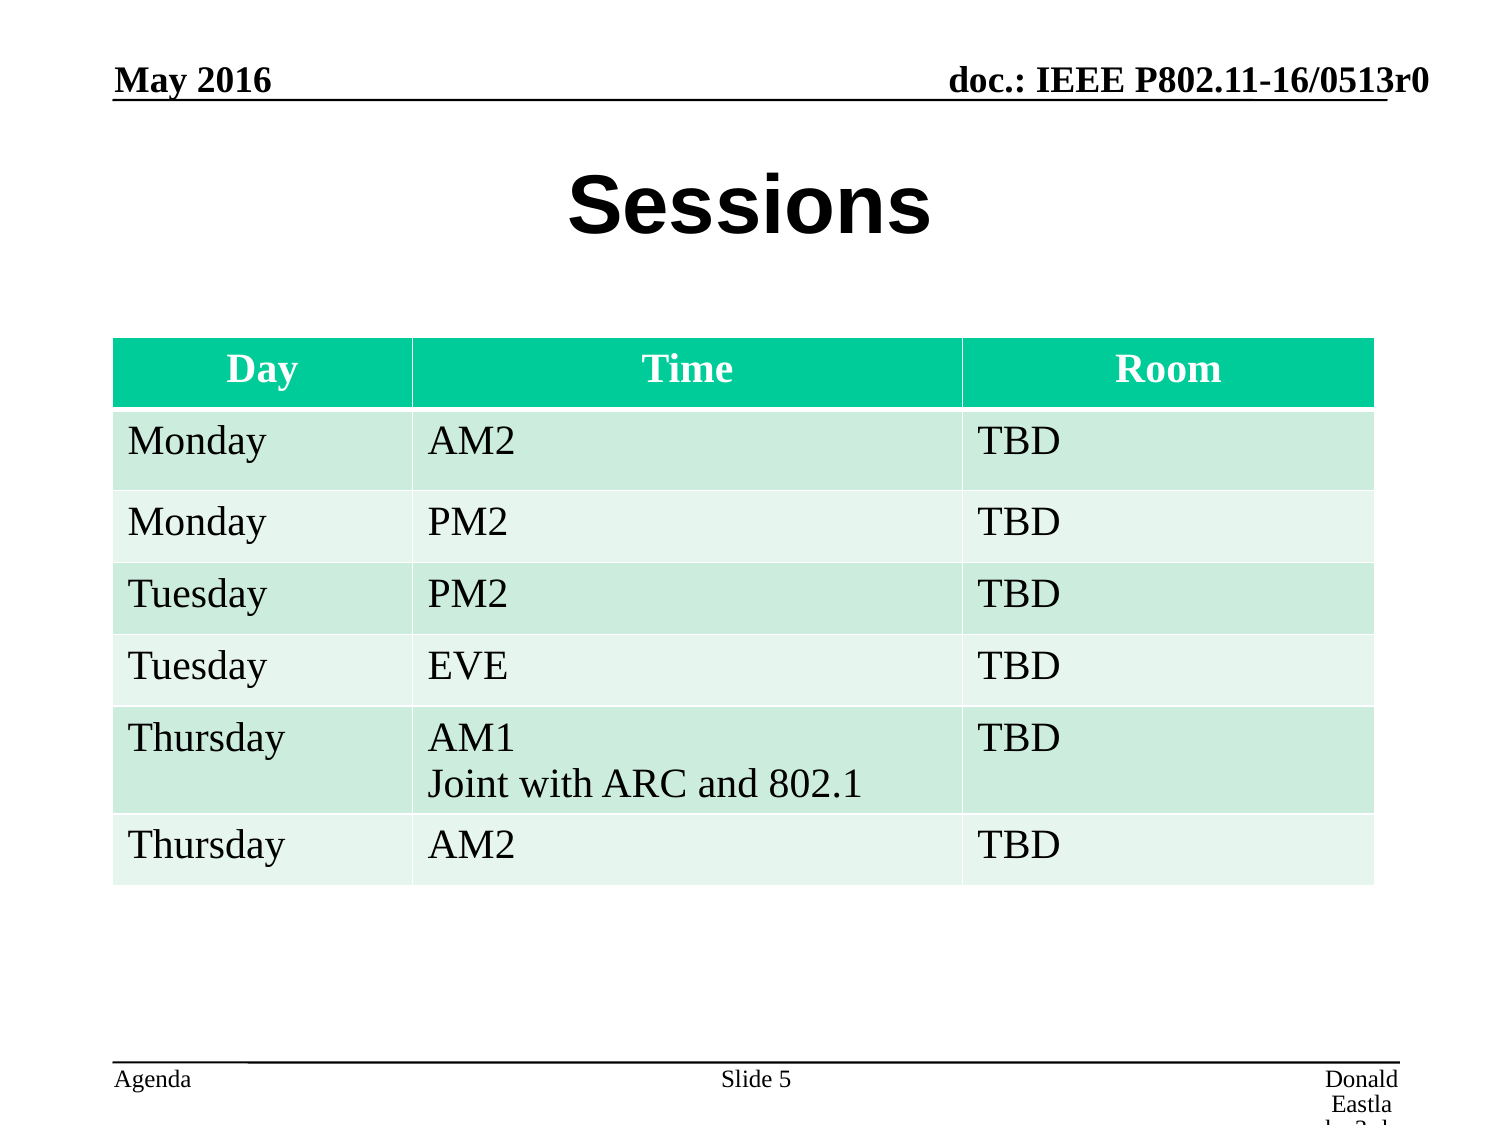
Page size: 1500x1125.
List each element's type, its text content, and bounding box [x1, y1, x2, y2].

table_cell AM2 [413, 815, 962, 885]
table_cell AM1 Joint with ARC and 802.1 [413, 707, 962, 813]
table_cell TBD [963, 491, 1374, 562]
table_cell TBD [963, 412, 1374, 490]
table_cell AM2 [413, 412, 962, 490]
table_cell Thursday [113, 815, 412, 885]
table_cell TBD [963, 815, 1374, 885]
slide_number Slide 5 [712, 1062, 800, 1093]
table_cell PM2 [413, 491, 962, 562]
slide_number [114, 54, 290, 100]
table_cell Tuesday [113, 563, 412, 634]
table_header Time [413, 338, 962, 407]
table_cell TBD [963, 563, 1374, 634]
table_cell Thursday [113, 707, 412, 813]
table_header Day [113, 338, 412, 407]
table_cell Tuesday [113, 635, 412, 705]
table_cell EVE [413, 635, 962, 705]
footer Donald Eastlake 3rd, Huawei Technologies [1325, 1062, 1402, 1093]
table_header Room [963, 338, 1374, 407]
title Sessions [112, 112, 1388, 288]
table_cell TBD [963, 635, 1374, 705]
table_cell TBD [963, 707, 1374, 813]
table_cell Monday [113, 491, 412, 562]
table_cell PM2 [413, 563, 962, 634]
table_cell Monday [113, 412, 412, 490]
